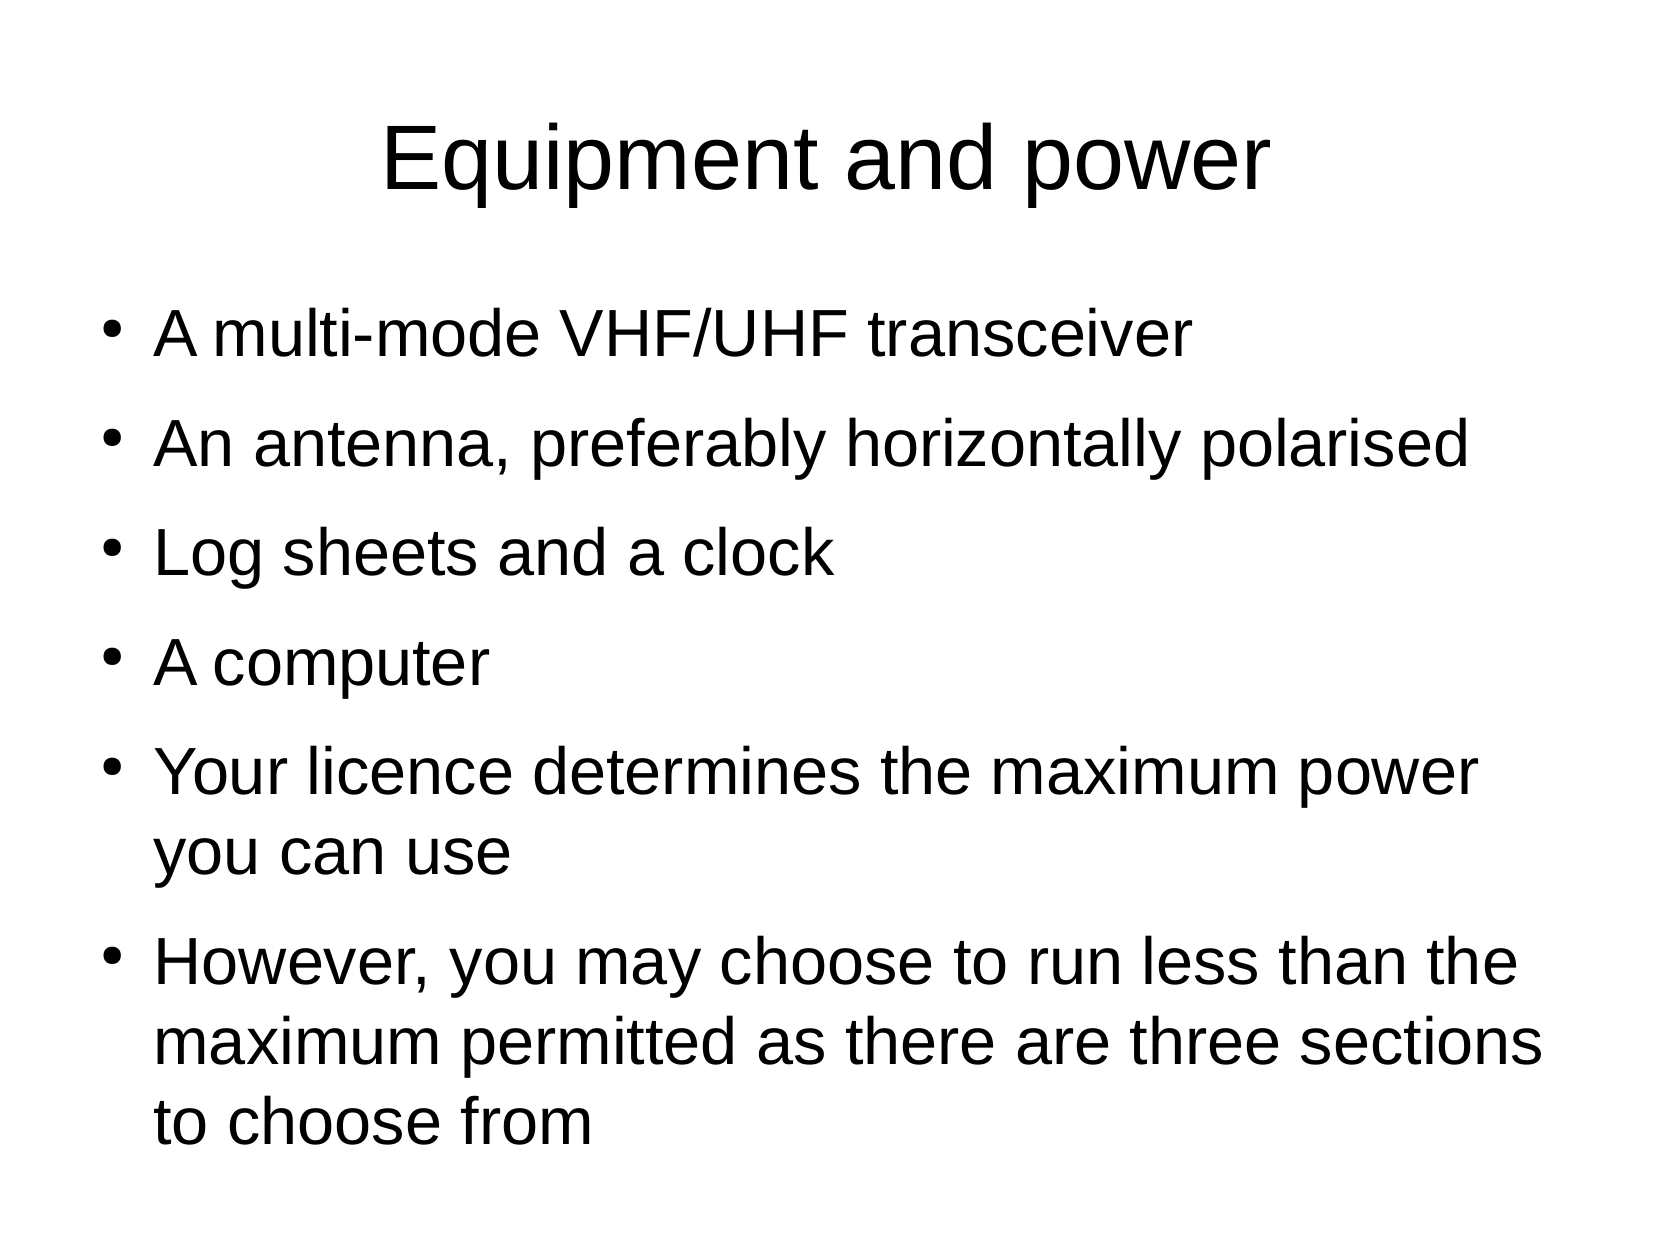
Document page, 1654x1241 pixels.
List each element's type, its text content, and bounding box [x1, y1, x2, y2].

list A multi-mode VHF/UHF transceiver An antenna, preferably horizontally polarised Log sheets and a clock A computer Your licence determines the maximum power you can use However, you may choose to run less than the maximum permitted as there are three sections to choose from [82, 290, 1571, 1111]
title Equipment and power [82, 49, 1571, 257]
